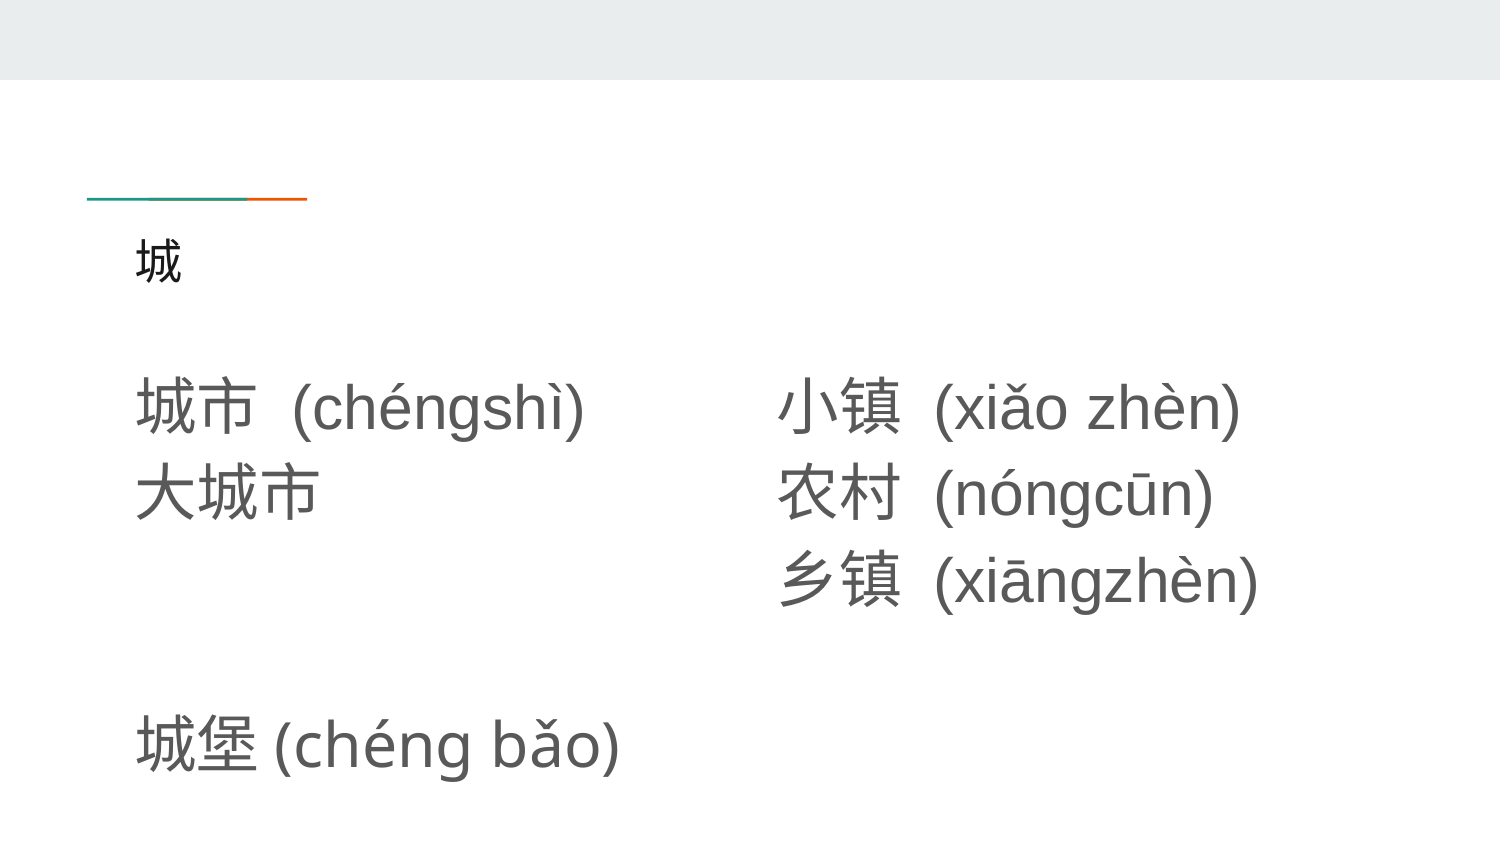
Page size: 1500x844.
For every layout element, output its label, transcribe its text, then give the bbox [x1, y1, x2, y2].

list 小镇 (xiǎo zhèn) 农村 (nóngcūn) 乡镇 (xiāngzhèn) [761, 341, 1381, 712]
title 城 [119, 216, 1381, 305]
list 城市 (chéngshì) 大城市 城堡(chéng bǎo) [119, 341, 739, 712]
